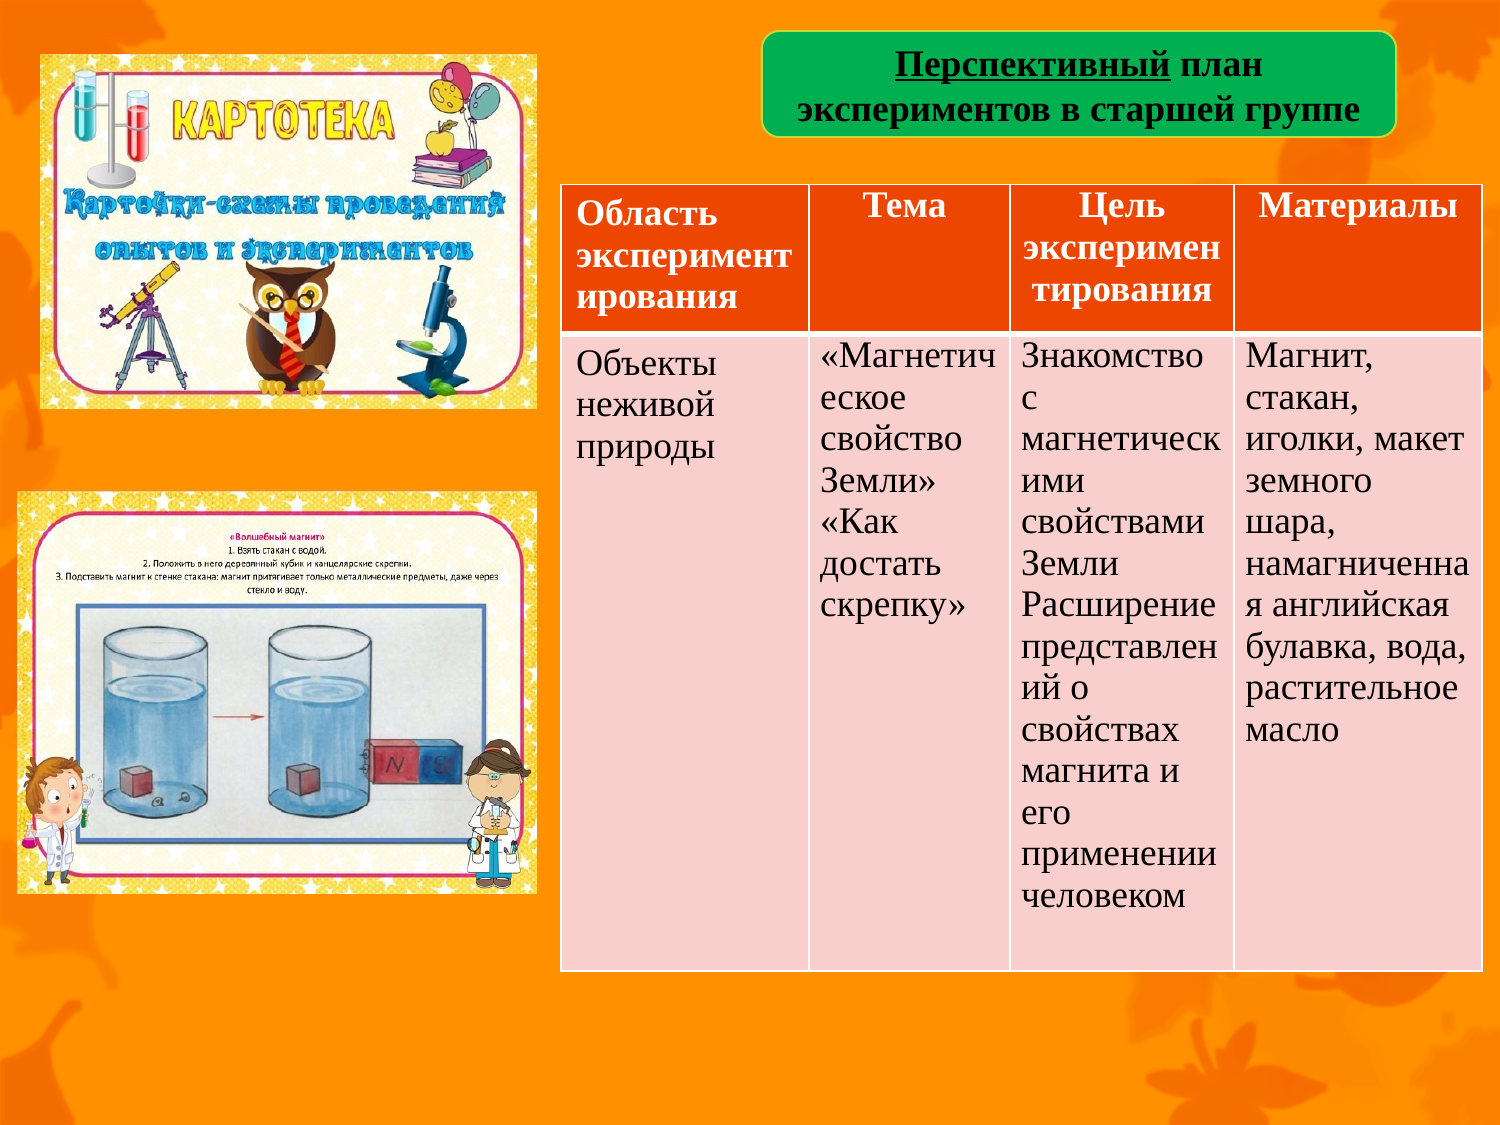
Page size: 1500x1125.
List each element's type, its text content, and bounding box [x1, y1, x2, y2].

picture [16, 491, 538, 894]
table_cell «Магнетическое свойство Земли» «Как достать скрепку» [810, 337, 1009, 970]
picture [39, 54, 538, 410]
table_header Тема [810, 185, 1009, 331]
table_header Материалы [1235, 185, 1481, 331]
table_cell Знакомство с магнетическими свойствами Земли Расширение представлений о свойствах магнита и его применении человеком [1011, 337, 1233, 970]
table_header Область экспериментирования [562, 185, 808, 331]
table_cell Объекты неживой природы [562, 337, 808, 970]
table_cell Магнит, стакан, иголки, макет земного шара, намагниченная английская булавка, вода, растительное масло [1235, 337, 1481, 970]
text_box Перспективный план экспериментов в старшей группе [760, 29, 1398, 139]
table_header Цель экспериментирования [1011, 185, 1233, 331]
